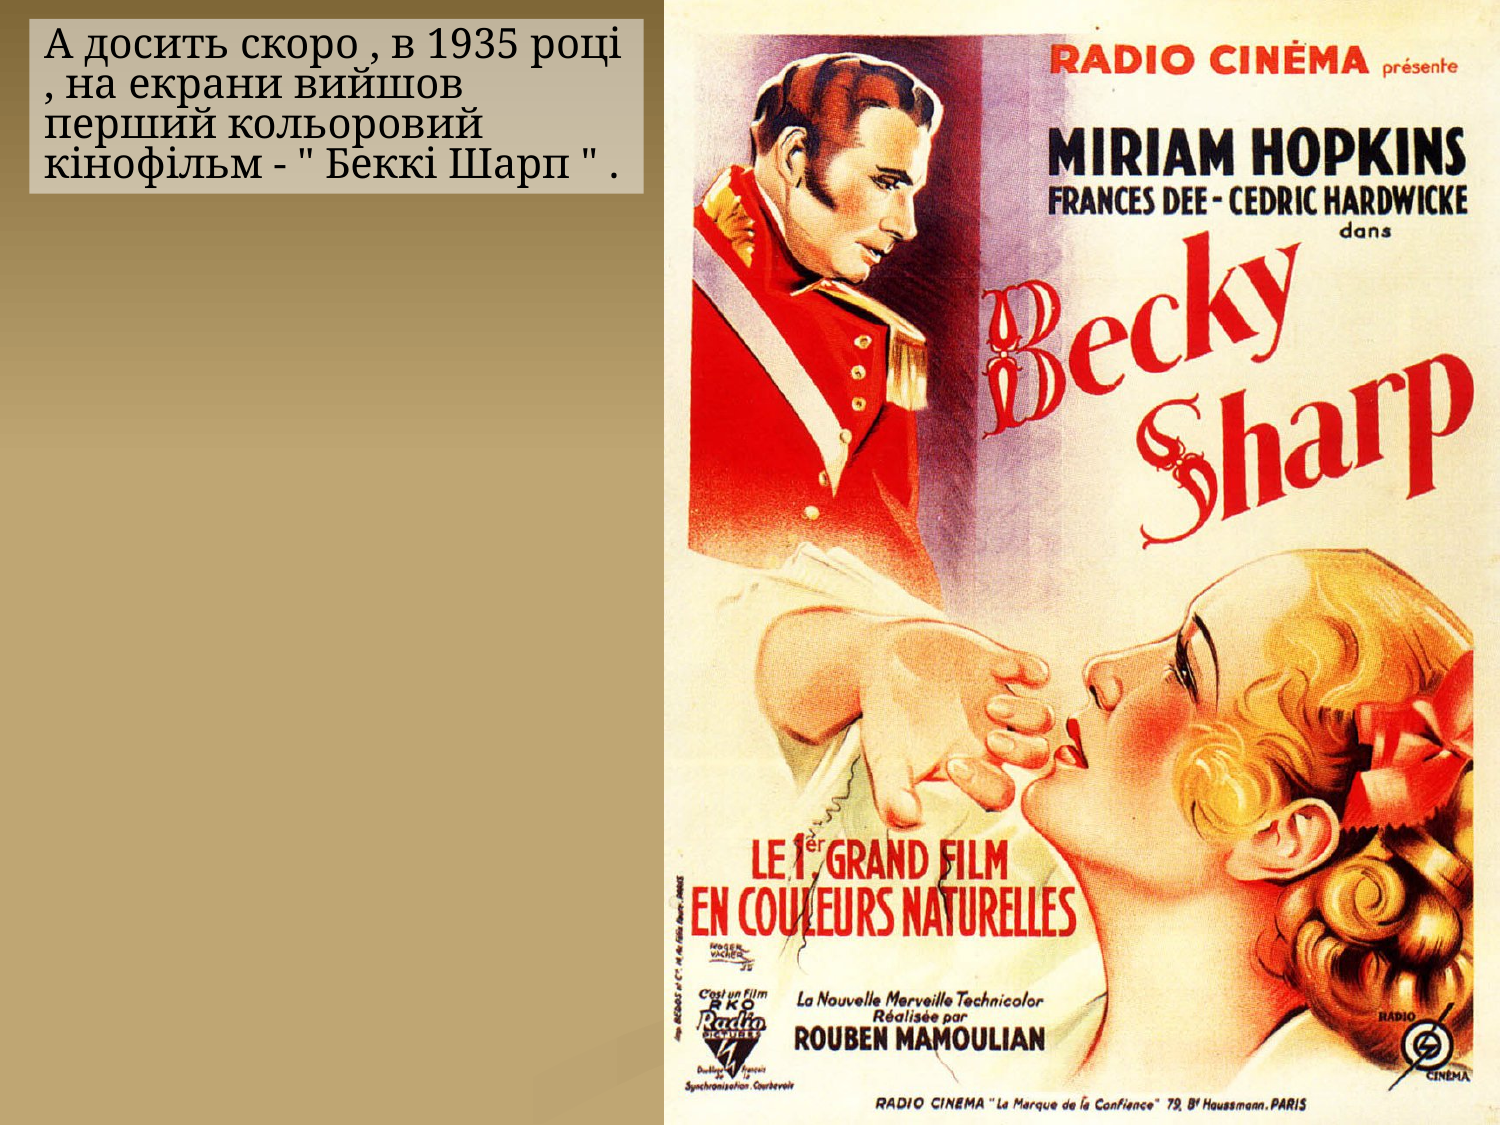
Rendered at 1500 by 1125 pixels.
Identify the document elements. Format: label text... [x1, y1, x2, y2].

text_box А досить скоро , в 1935 році , на екрани вийшов перший кольоровий кінофільм - " Беккі Шарп " . [29, 18, 644, 194]
picture [663, 0, 1500, 1125]
